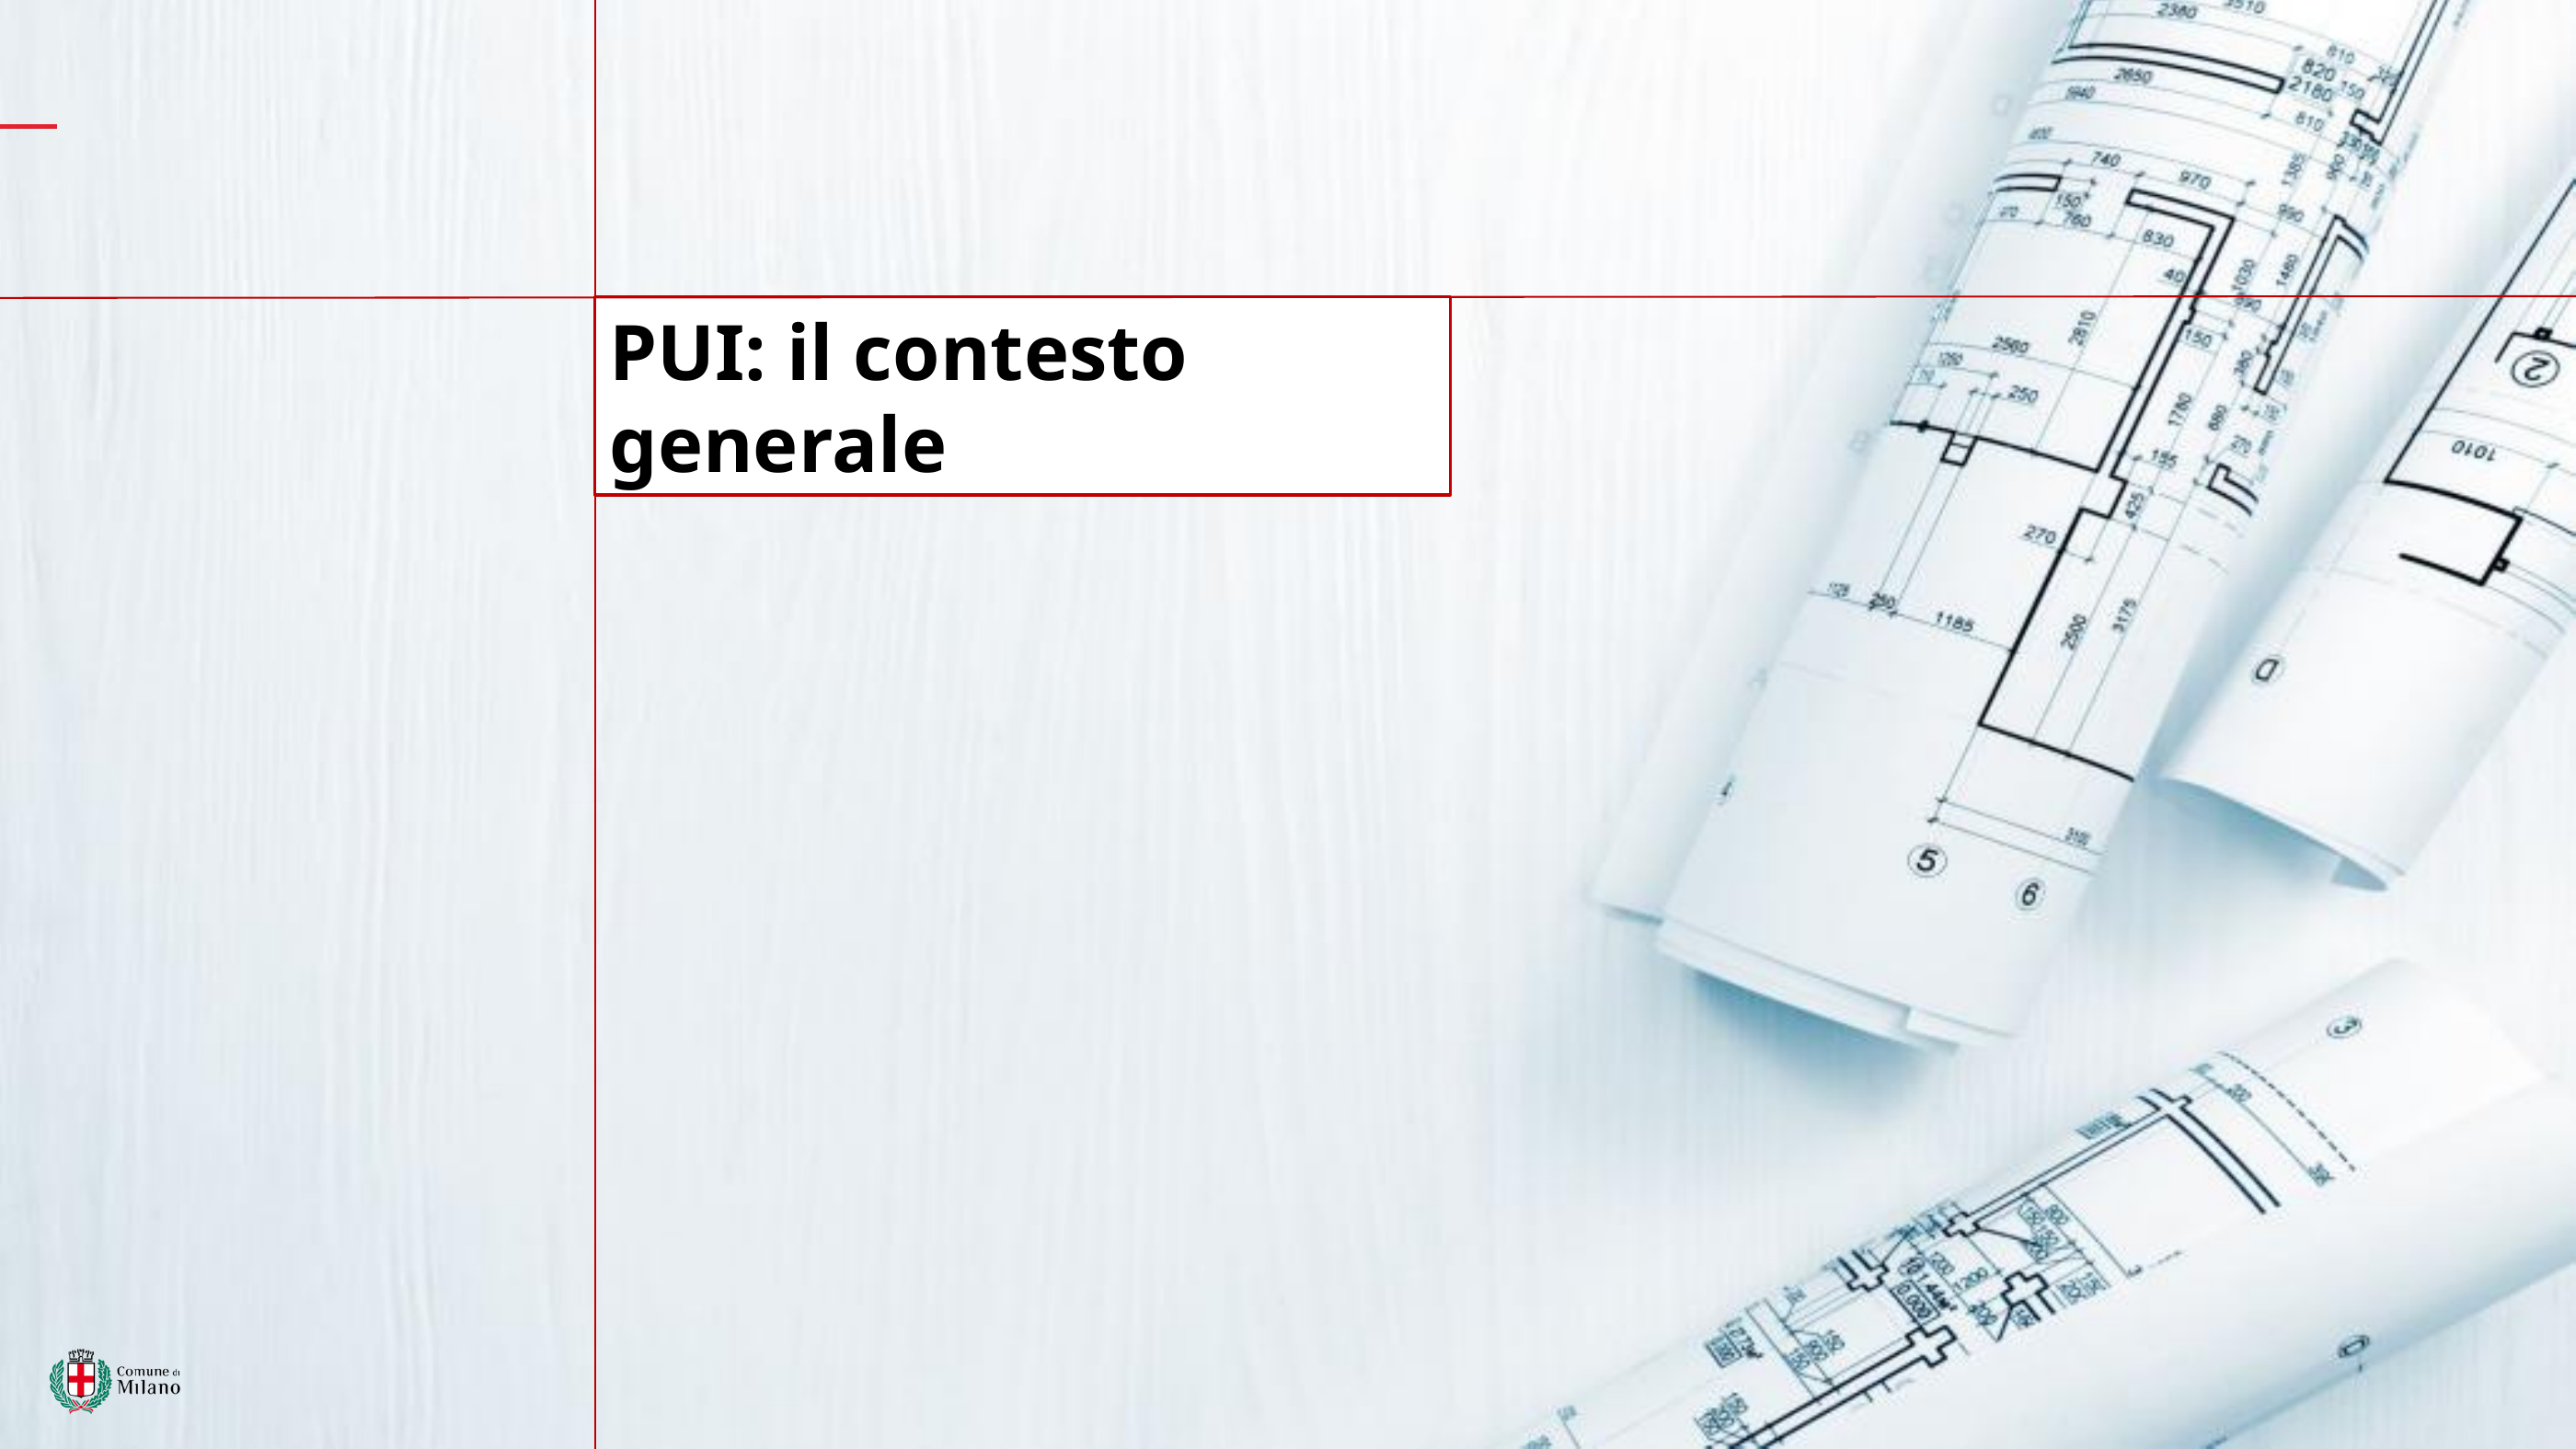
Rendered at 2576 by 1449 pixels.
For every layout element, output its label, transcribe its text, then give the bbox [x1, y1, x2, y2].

picture [596, 0, 2576, 295]
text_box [0, 295, 2576, 299]
picture [596, 299, 2576, 1449]
text_box PUI: il contesto generale [603, 308, 1451, 495]
picture [0, 299, 594, 1449]
picture [0, 0, 594, 295]
